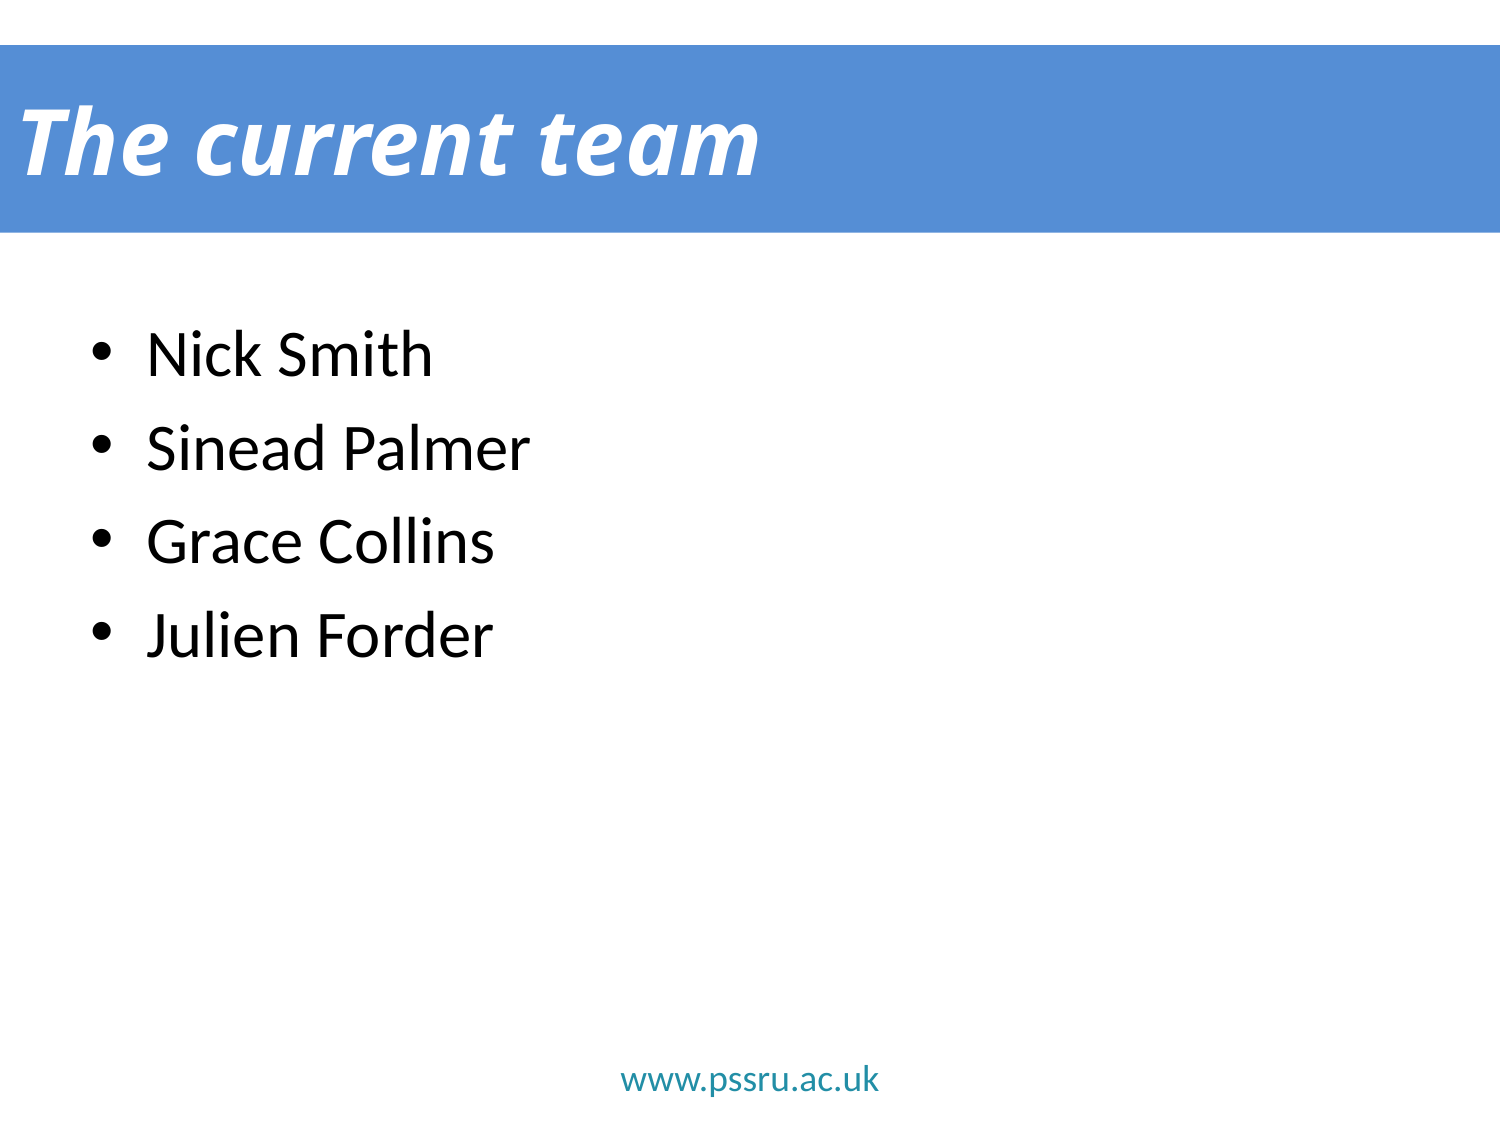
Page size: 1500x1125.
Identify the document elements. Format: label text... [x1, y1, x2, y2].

list Nick Smith Sinead Palmer Grace Collins Julien Forder [75, 302, 1425, 1046]
title The current team [0, 45, 1500, 233]
